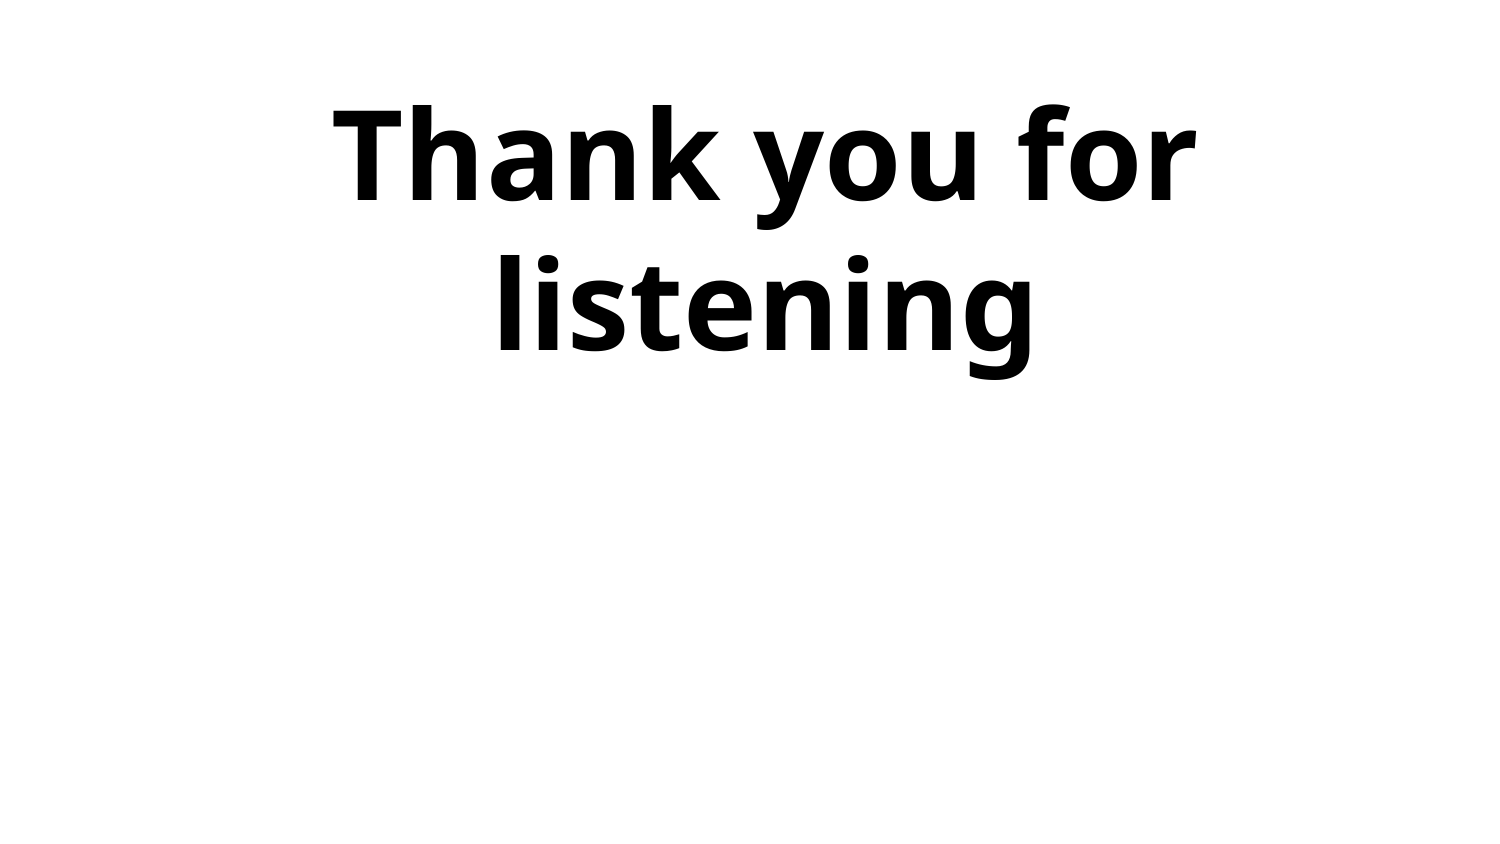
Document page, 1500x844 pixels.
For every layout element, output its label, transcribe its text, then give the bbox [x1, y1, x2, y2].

title Thank you for listening [31, 60, 1500, 381]
